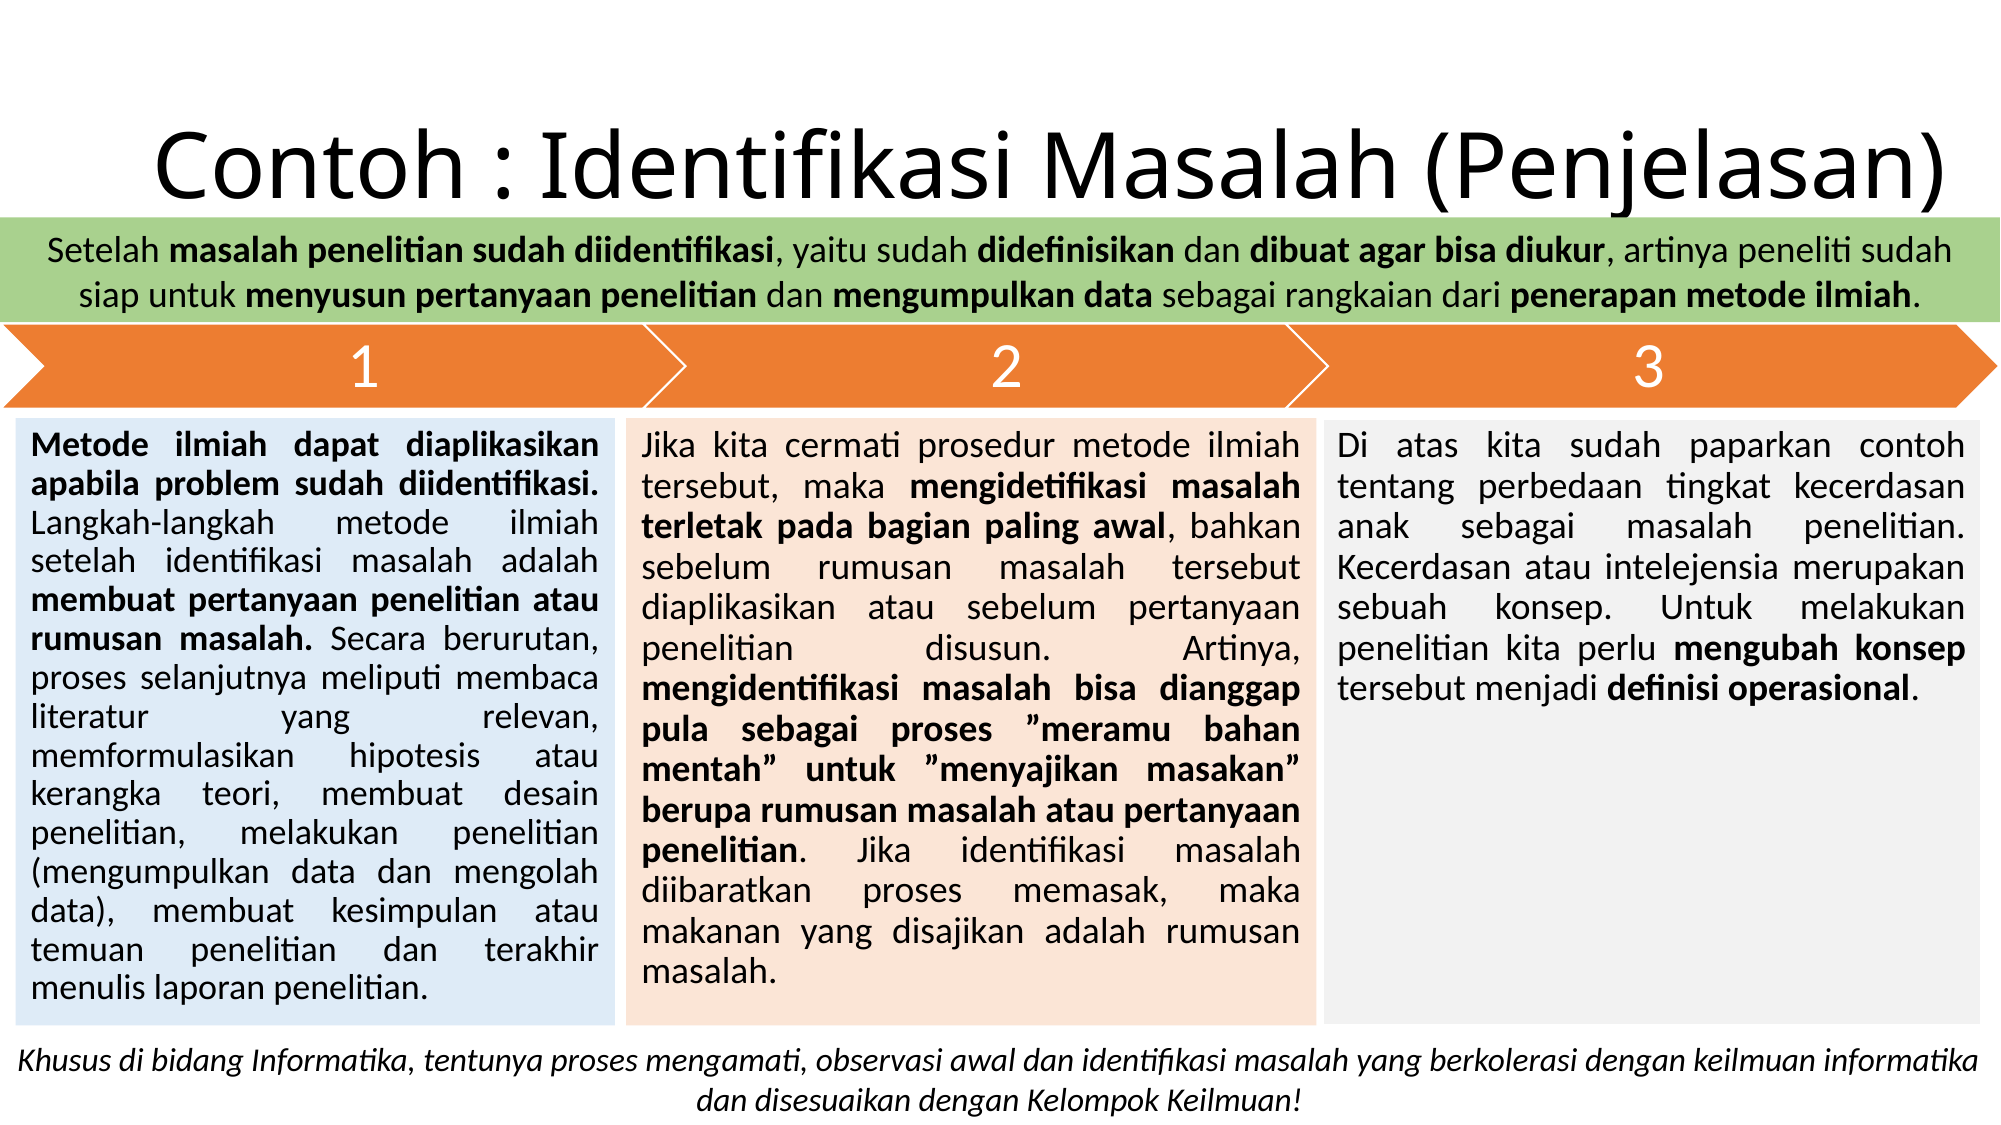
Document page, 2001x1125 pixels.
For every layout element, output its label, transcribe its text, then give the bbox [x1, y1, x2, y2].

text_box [0, 323, 2000, 409]
text_box Jika kita cermati prosedur metode ilmiah tersebut, maka mengidetifikasi masalah terletak pada bagian paling awal, bahkan sebelum rumusan masalah tersebut diaplikasikan atau sebelum pertanyaan penelitian disusun. Artinya, mengidentifikasi masalah bisa dianggap pula sebagai proses ”meramu bahan mentah” untuk ”menyajikan masakan” berupa rumusan masalah atau pertanyaan penelitian. Jika identifikasi masalah diibaratkan proses memasak, maka makanan yang disajikan adalah rumusan masalah. [626, 418, 1317, 1026]
title Contoh : Identifikasi Masalah (Penjelasan) [137, 59, 2000, 217]
text_box Setelah masalah penelitian sudah diidentifikasi, yaitu sudah didefinisikan dan dibuat agar bisa diukur, artinya peneliti sudah siap untuk menyusun pertanyaan penelitian dan mengumpulkan data sebagai rangkaian dari penerapan metode ilmiah. [0, 217, 2000, 323]
list Metode ilmiah dapat diaplikasikan apabila problem sudah diidentifikasi. Langkah-langkah metode ilmiah setelah identifikasi masalah adalah membuat pertanyaan penelitian atau rumusan masalah. Secara berurutan, proses selanjutnya meliputi membaca literatur yang relevan, memformulasikan hipotesis atau kerangka teori, membuat desain penelitian, melakukan penelitian (mengumpulkan data dan mengolah data), membuat kesimpulan atau temuan penelitian dan terakhir menulis laporan penelitian. [15, 418, 615, 1026]
text_box Di atas kita sudah paparkan contoh tentang perbedaan tingkat kecerdasan anak sebagai masalah penelitian. Kecerdasan atau intelejensia merupakan sebuah konsep. Untuk melakukan penelitian kita perlu mengubah konsep tersebut menjadi definisi operasional. [1321, 417, 1983, 1027]
text_box Khusus di bidang Informatika, tentunya proses mengamati, observasi awal dan identifikasi masalah yang berkolerasi dengan keilmuan informatika dan disesuaikan dengan Kelompok Keilmuan! [0, 1031, 2000, 1125]
